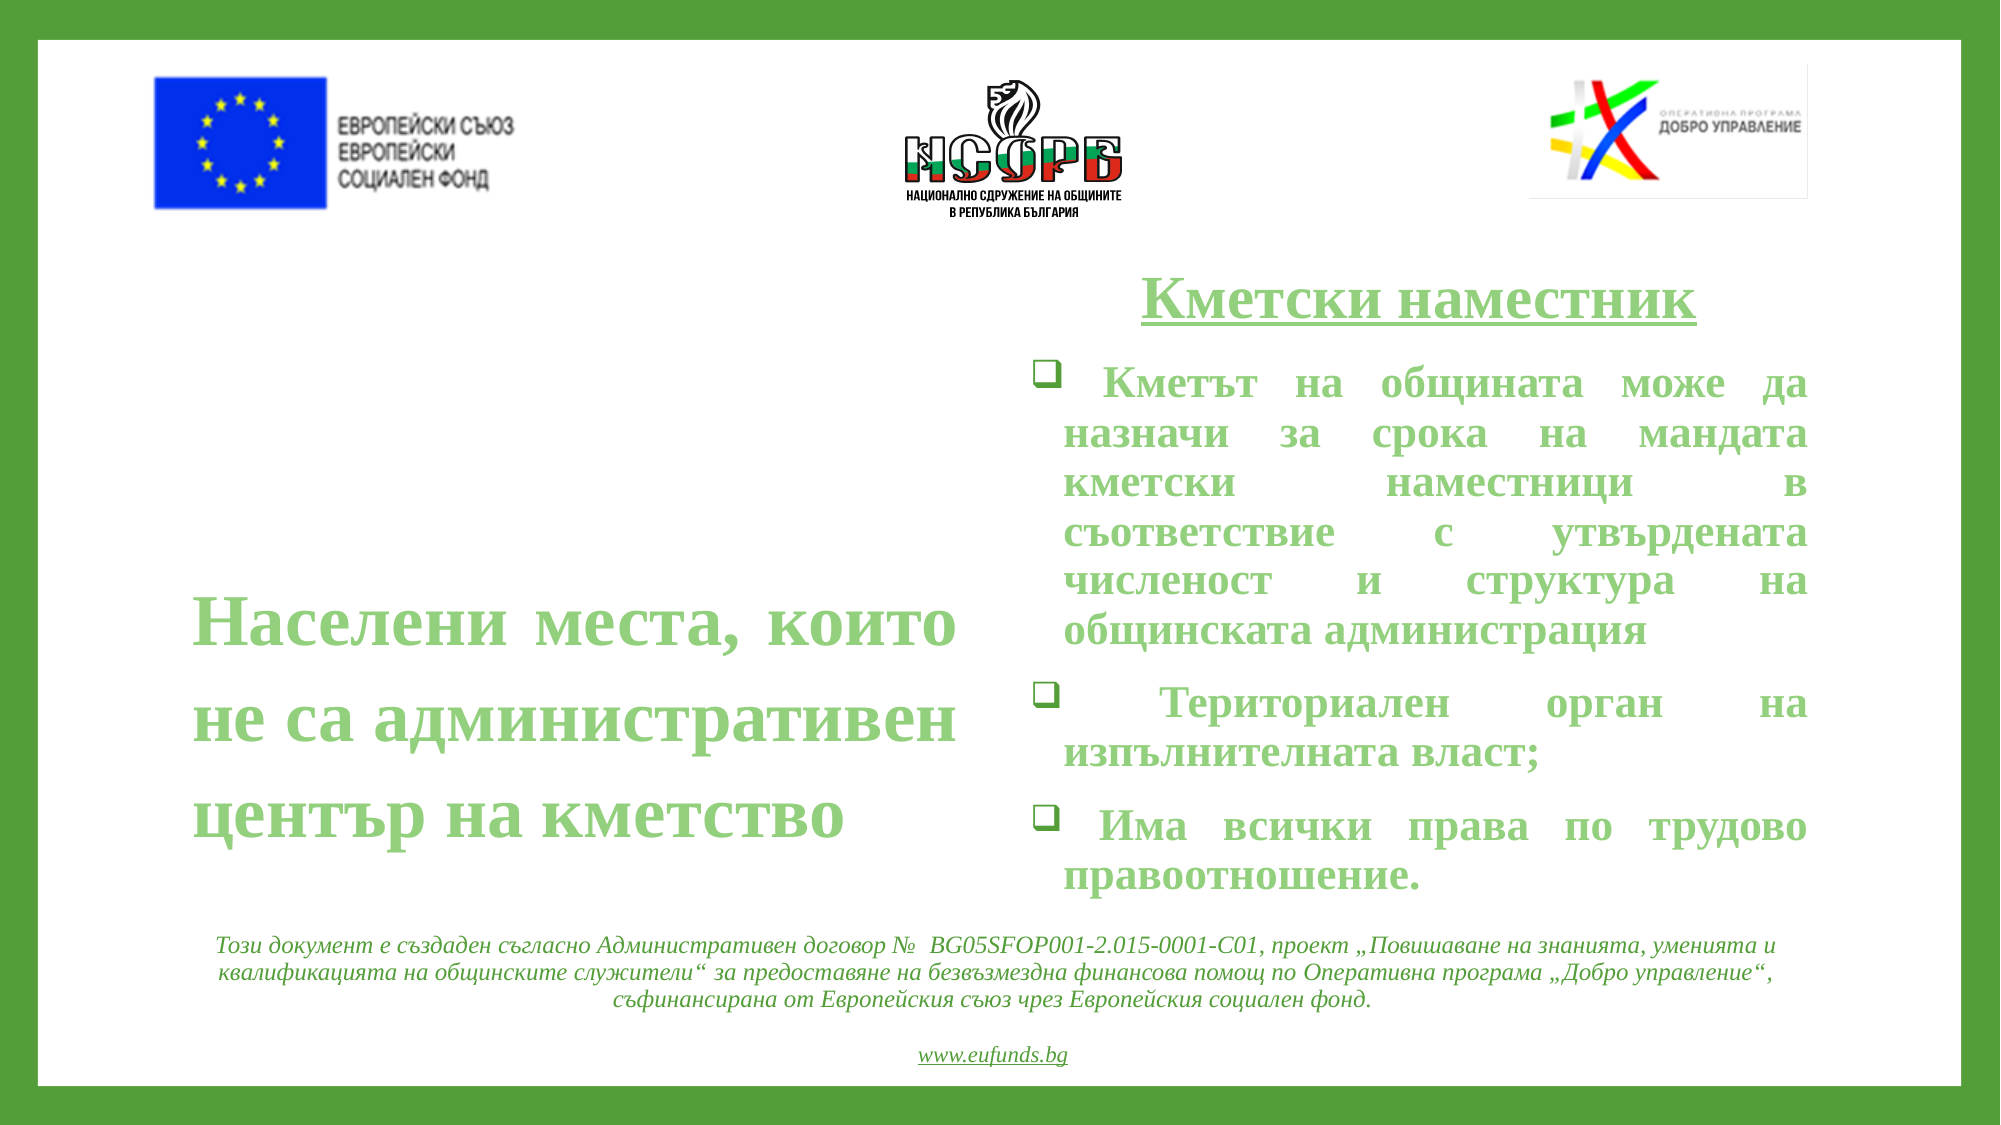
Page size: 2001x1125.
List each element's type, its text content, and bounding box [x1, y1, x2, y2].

list Кметски наместник Кметът на общината може да назначи за срока на мандата кметски наместници в съответствие с утвърдената численост и структура на общинската администрация Териториален орган на изпълнителната власт; Има всички права по трудово правоотношение. [1014, 208, 1824, 908]
list Населени места, които не са административен център на кметство [169, 194, 974, 924]
picture [904, 80, 1123, 217]
picture [136, 61, 549, 227]
picture [1528, 63, 1810, 201]
text_box Този документ е създаден съгласно Административен договор № BG05SFOP001-2.015-0001-C01, проект „Повишаване на знанията, уменията и квалификацията на общинските служители“ за предоставяне на безвъзмездна финансова помощ по Оперативна програма „Добро управление“, съфинансирана от Европейския съюз чрез Европейския социален фонд. www.eufunds.bg [121, 924, 1863, 1125]
